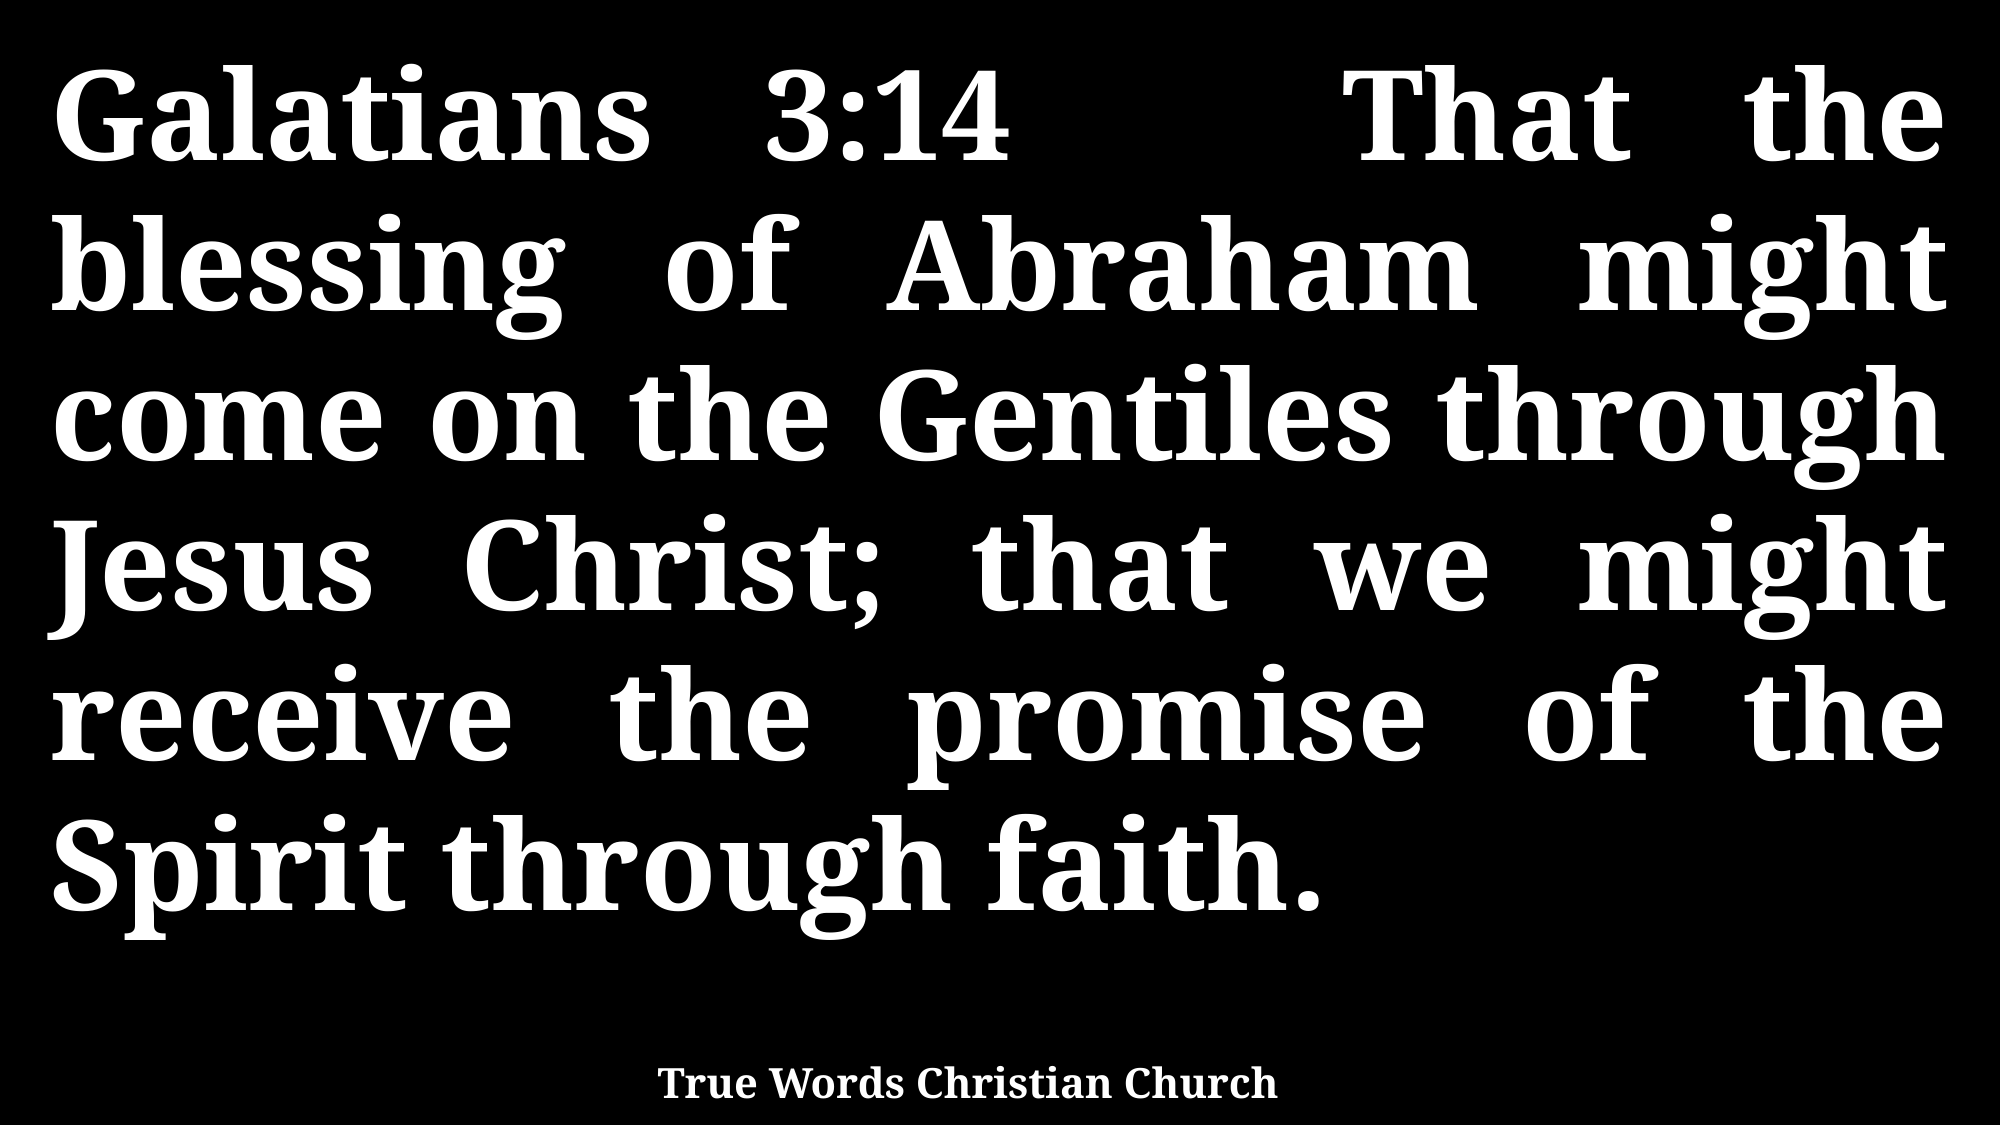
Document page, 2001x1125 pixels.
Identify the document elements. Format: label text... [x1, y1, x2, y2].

text_box Galatians 3:14 That the blessing of Abraham might come on the Gentiles through Jesus Christ; that we might receive the promise of the Spirit through faith. [35, 28, 1965, 943]
text_box True Words Christian Church [642, 1049, 1294, 1114]
